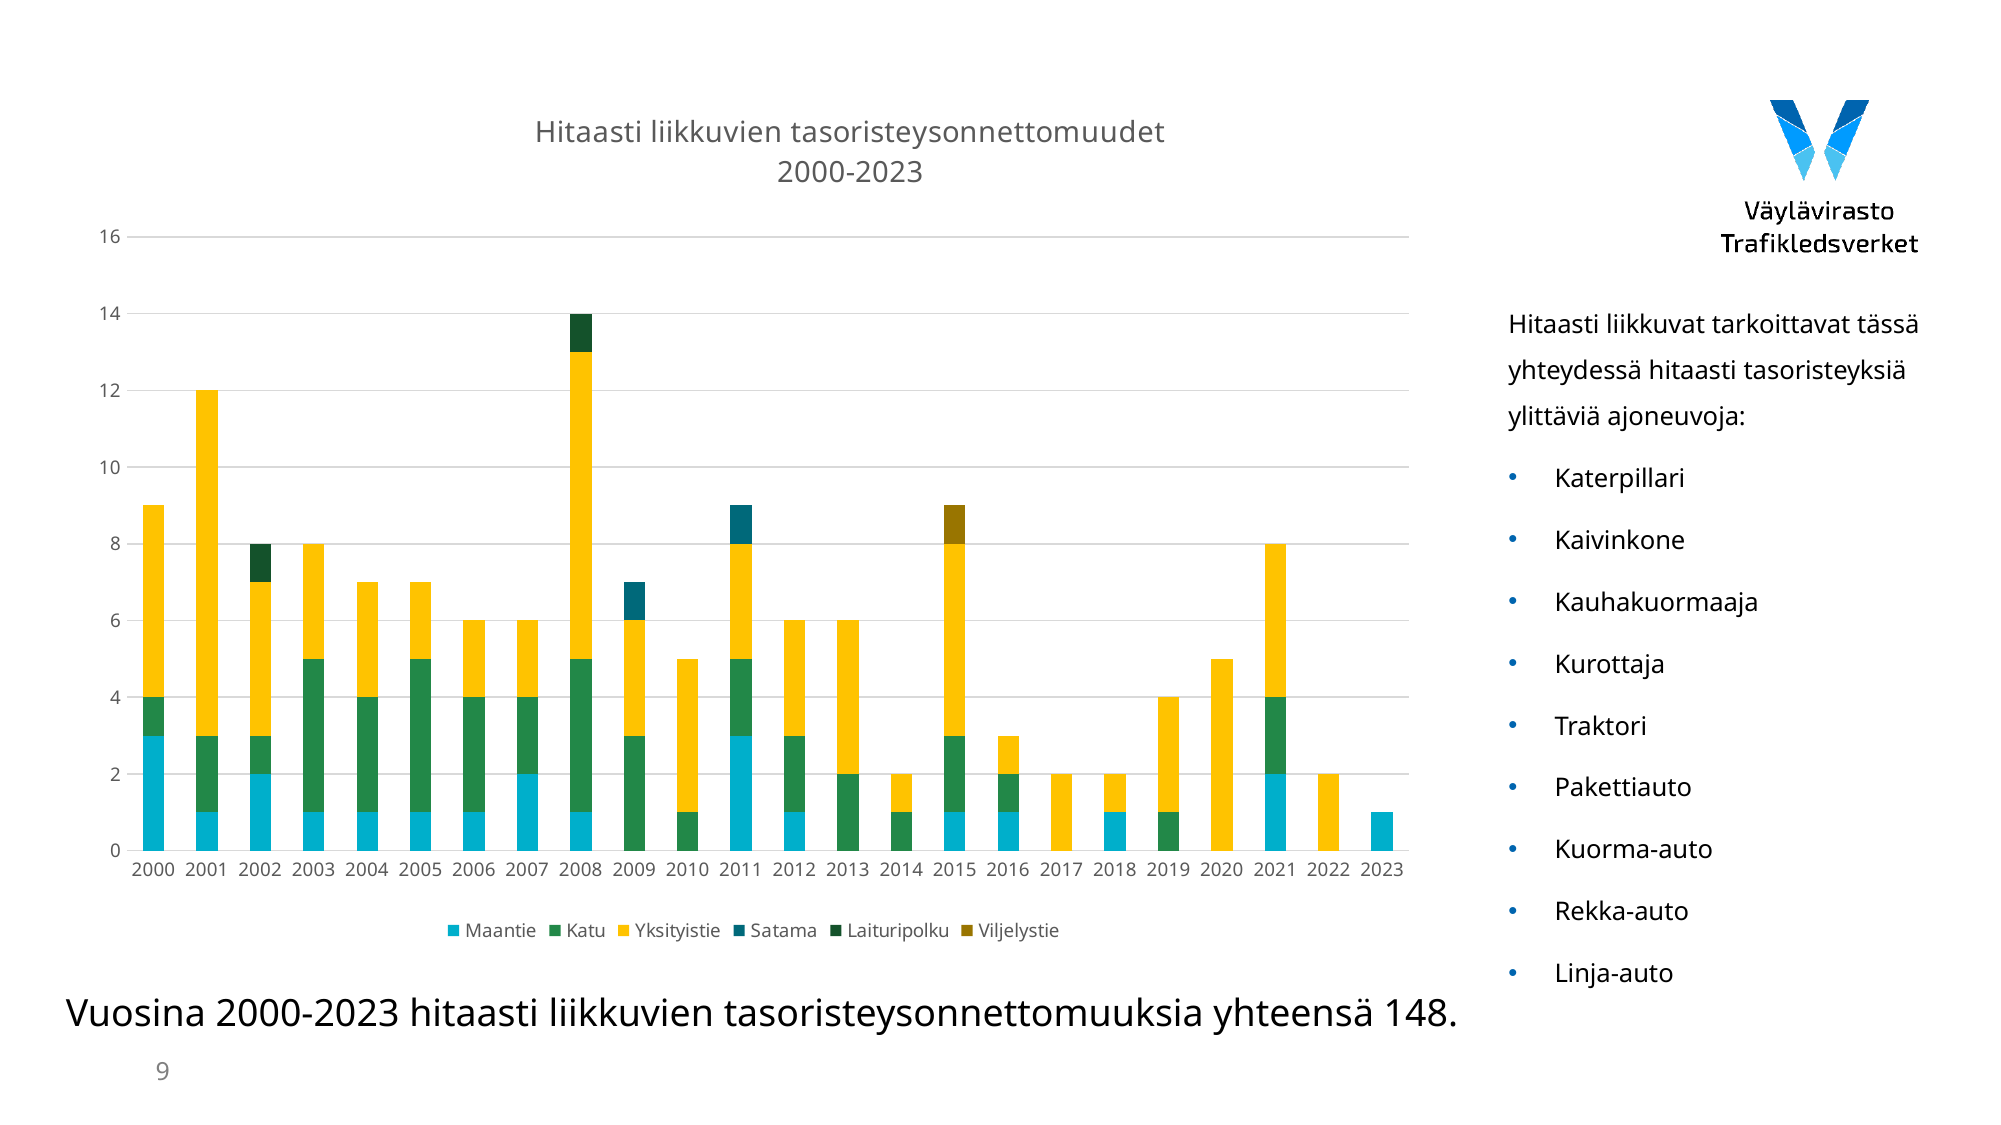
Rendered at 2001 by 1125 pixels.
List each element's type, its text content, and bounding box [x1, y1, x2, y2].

chart [71, 82, 1437, 950]
list Hitaasti liikkuvat tarkoittavat tässä yhteydessä hitaasti tasoristeyksiä ylittäviä ajoneuvoja: Katerpillari Kaivinkone Kauhakuormaaja Kurottaja Traktori Pakettiauto Kuorma-auto Rekka-auto Linja-auto [1493, 285, 2000, 1002]
text_box Vuosina 2000-2023 hitaasti liikkuvien tasoristeysonnettomuuksia yhteensä 148. [51, 982, 1485, 1042]
picture [1682, 62, 1958, 285]
slide_number 9 [140, 1042, 233, 1103]
